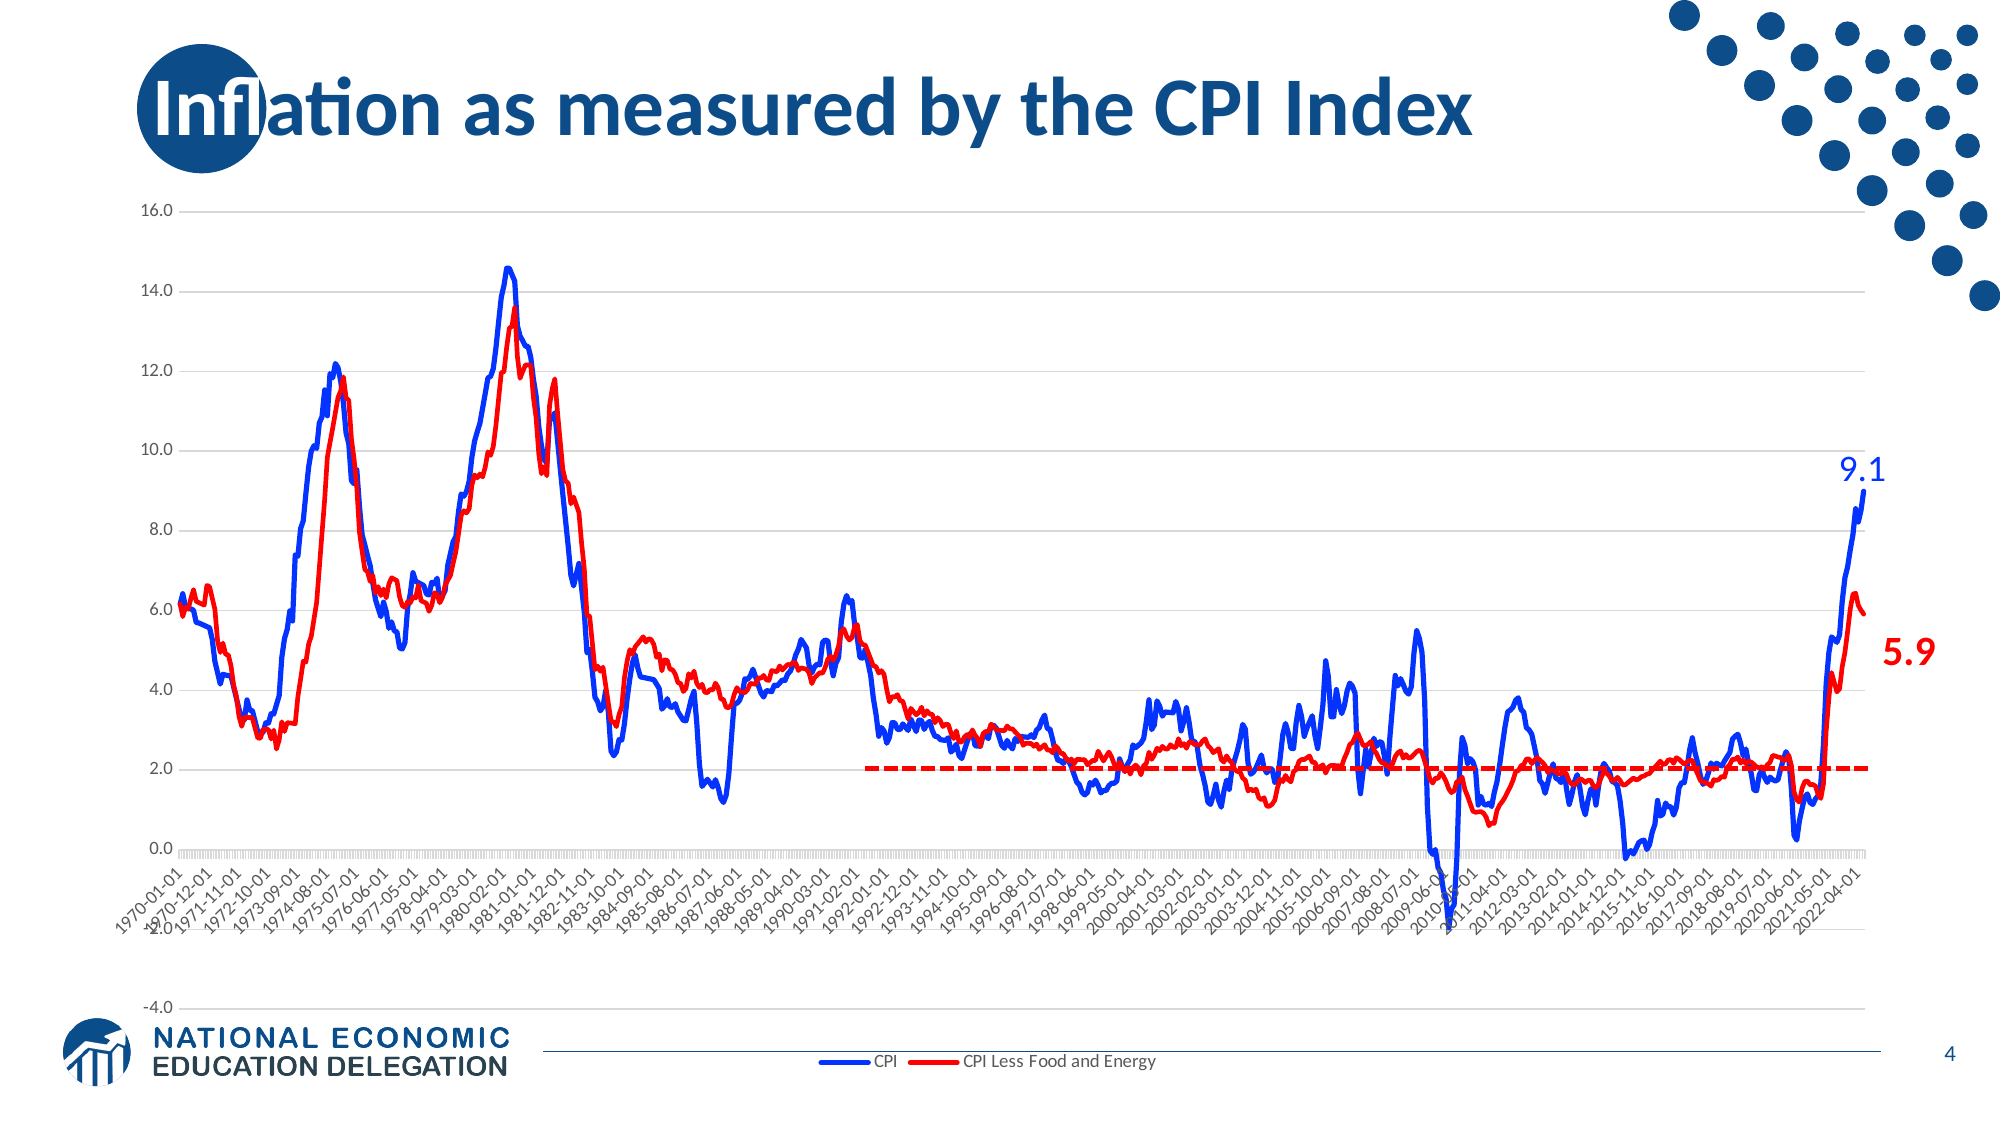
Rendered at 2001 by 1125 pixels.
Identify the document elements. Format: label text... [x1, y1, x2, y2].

chart [74, 184, 1902, 1079]
title Inflation as measured by the CPI Index [137, 0, 1863, 184]
text_box 5.9 [1902, 616, 1951, 682]
slide_number 4 [1521, 1022, 1972, 1082]
picture [55, 1013, 520, 1091]
